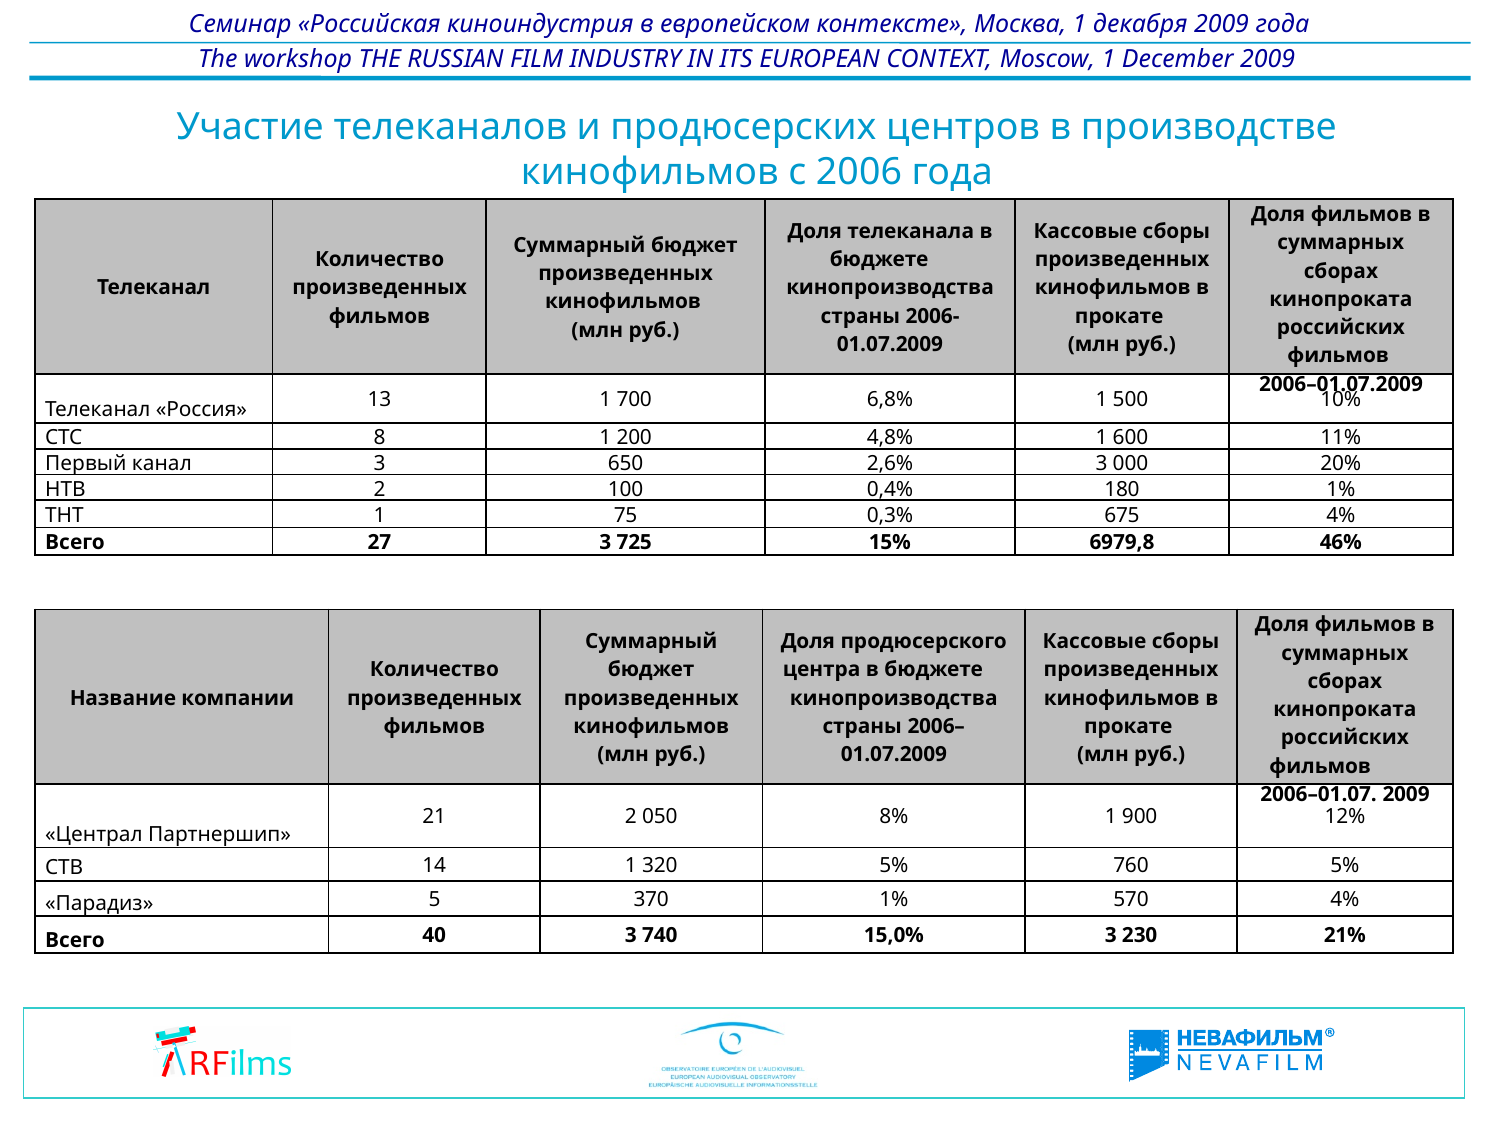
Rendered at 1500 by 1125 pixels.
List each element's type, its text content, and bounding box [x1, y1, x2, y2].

table_cell СТС [36, 424, 272, 448]
table_cell Всего [36, 528, 272, 554]
table_cell 1 700 [487, 375, 764, 422]
table_cell Первый канал [36, 450, 272, 474]
table_cell 27 [273, 528, 485, 554]
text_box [23, 1007, 1465, 1099]
table_cell 8% [763, 785, 1024, 847]
table_cell 11% [1230, 424, 1452, 448]
table_cell 1 200 [487, 424, 764, 448]
table_cell 100 [487, 475, 764, 499]
table_header Доля фильмов в суммарных сборах кинопроката российских фильмов 2006–01.07.2009 [1230, 200, 1452, 373]
table_cell 4% [1238, 882, 1452, 915]
table_cell 3 [273, 450, 485, 474]
table_header Суммарный бюджет произведенных кинофильмов (млн руб.) [487, 200, 764, 373]
table_header Доля фильмов в суммарных сборах кинопроката российских фильмов 2006–01.07. 2009 [1238, 610, 1452, 783]
table_cell 10% [1230, 375, 1452, 422]
table_cell 14 [329, 848, 539, 880]
table_cell 4,8% [766, 424, 1014, 448]
table_cell 46% [1230, 528, 1452, 554]
table_cell 370 [541, 882, 762, 915]
table_cell 13 [273, 375, 485, 422]
table_cell 1% [1230, 475, 1452, 499]
table_cell Телеканал «Россия» [36, 375, 272, 422]
table_cell ТНТ [36, 501, 272, 527]
table_cell 2,6% [766, 450, 1014, 474]
table_header Количество произведенных фильмов [329, 610, 539, 783]
table_cell 15,0% [763, 917, 1024, 952]
table_header Название компании [36, 610, 328, 783]
table_cell 1 500 [1016, 375, 1228, 422]
table_cell 40 [329, 917, 539, 952]
text_box Участие телеканалов и продюсерских центров в производстве кинофильмов с 2006 года [81, 105, 1432, 188]
table_cell 3 725 [487, 528, 764, 554]
table_header Количество произведенных фильмов [273, 200, 485, 373]
table_cell 5% [763, 848, 1024, 880]
table_cell 6,8% [766, 375, 1014, 422]
table_cell 0,3% [766, 501, 1014, 527]
table_cell 3 000 [1016, 450, 1228, 474]
table_header Доля продюсерского центра в бюджете кинопроизводства страны 2006–01.07.2009 [763, 610, 1024, 783]
table_cell СТВ [36, 848, 328, 880]
text_box Семинар «Российская киноиндустрия в европейском контексте», Москва, 1 декабря 2009 года The workshop THE RUSSIAN FILM INDUSTRY IN ITS EUROPEAN CONTEXT, Moscow, 1 December 2009 [64, 0, 1436, 42]
table_cell Всего [36, 917, 328, 952]
table_cell 0,4% [766, 475, 1014, 499]
table_cell 15% [766, 528, 1014, 554]
table_cell 2 050 [541, 785, 762, 847]
table_cell 760 [1026, 848, 1236, 880]
table_cell 3 230 [1026, 917, 1236, 952]
table_cell 5 [329, 882, 539, 915]
table_cell 8 [273, 424, 485, 448]
table_cell НТВ [36, 475, 272, 499]
table_cell 5% [1238, 848, 1452, 880]
table_header Кассовые сборы произведенных кинофильмов в прокате (млн руб.) [1026, 610, 1236, 783]
table_cell 75 [487, 501, 764, 527]
table_cell 1 600 [1016, 424, 1228, 448]
table_cell 21% [1238, 917, 1452, 952]
table_header Кассовые сборы произведенных кинофильмов в прокате (млн руб.) [1016, 200, 1228, 373]
table_cell 2 [273, 475, 485, 499]
table_cell 12% [1238, 785, 1452, 847]
table_header Доля телеканала в бюджете кинопроизводства страны 2006-01.07.2009 [766, 200, 1014, 373]
table_cell 1 900 [1026, 785, 1236, 847]
table_cell 1% [763, 882, 1024, 915]
table_cell 1 320 [541, 848, 762, 880]
table_cell 650 [487, 450, 764, 474]
table_cell 3 740 [541, 917, 762, 952]
table_cell 675 [1016, 501, 1228, 527]
table_cell 180 [1016, 475, 1228, 499]
table_cell «Централ Партнершип» [36, 785, 328, 847]
table_cell 570 [1026, 882, 1236, 915]
table_cell 1 [273, 501, 485, 527]
table_cell 6979,8 [1016, 528, 1228, 554]
table_cell 21 [329, 785, 539, 847]
table_header Телеканал [36, 200, 272, 373]
table_cell 20% [1230, 450, 1452, 474]
table_cell «Парадиз» [36, 882, 328, 915]
table_header Суммарный бюджет произведенных кинофильмов (млн руб.) [541, 610, 762, 783]
text_box Семинар «Российская киноиндустрия в европейском контексте», Москва, 1 декабря 2009 года The workshop THE RUSSIAN FILM INDUSTRY IN ITS EUROPEAN CONTEXT, Moscow, 1 December 2009 [64, 43, 1436, 80]
table_cell 4% [1230, 501, 1452, 527]
